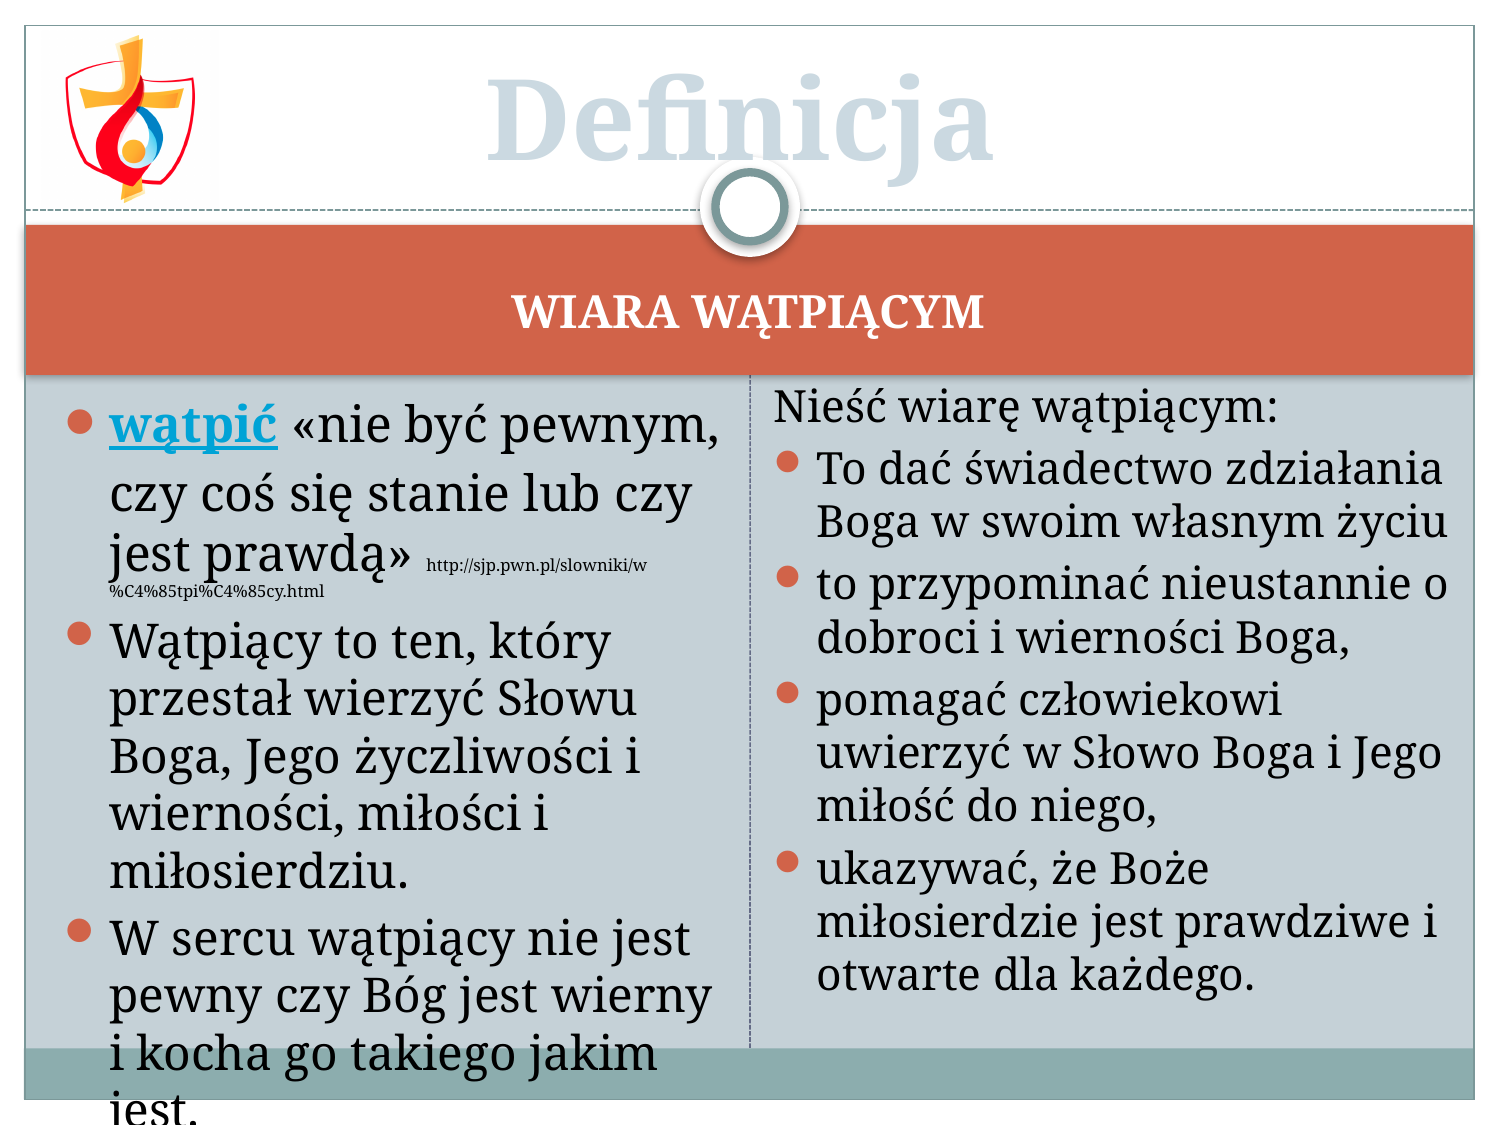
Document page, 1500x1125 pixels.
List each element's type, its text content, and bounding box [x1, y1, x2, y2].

list Nieść wiarę wątpiącym: To dać świadectwo zdziałania Boga w swoim własnym życiu to przypominać nieustannie o dobroci i wierności Boga, pomagać człowiekowi uwierzyć w Słowo Boga i Jego miłość do niego, ukazywać, że Boże miłosierdzie jest prawdziwe i otwarte dla każdego. [758, 370, 1471, 1059]
picture [40, 30, 219, 209]
list wątpić «nie być pewnym, czy coś się stanie lub czy jest prawdą» http://sjp.pwn.pl/slowniki/w%C4%85tpi%C4%85cy.html Wątpiący to ten, który przestał wierzyć Słowu Boga, Jego życzliwości i wierności, miłości i miłosierdziu. W sercu wątpiący nie jest pewny czy Bóg jest wierny i kocha go takiego jakim jest. [49, 385, 750, 1047]
list WIARA WĄTPIĄCYM [48, 249, 1448, 371]
title Definicja [41, 0, 1442, 191]
